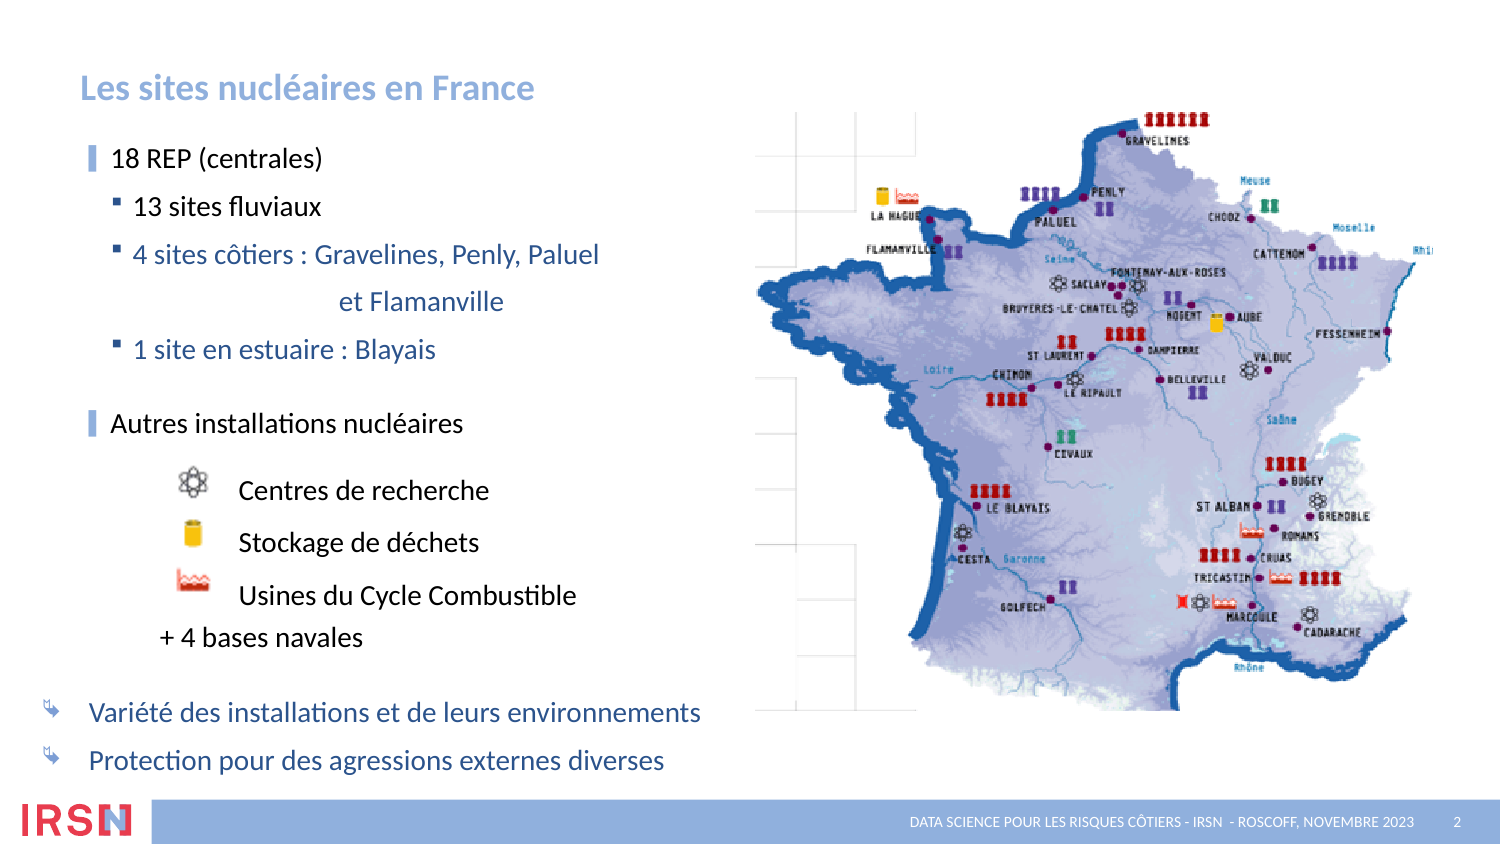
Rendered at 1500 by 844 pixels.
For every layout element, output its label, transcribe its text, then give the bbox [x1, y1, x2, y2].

title Les sites nucléaires en France [68, 55, 1340, 127]
text_box + 4 bases navales Variété des installations et de leurs environnements Protection pour des agressions externes diverses [27, 611, 857, 784]
picture [749, 111, 1433, 712]
slide_number 2 [1415, 798, 1500, 844]
footer Data science pour les risques côtiers - IRSN - Roscoff, Novembre 2023 [415, 798, 1415, 844]
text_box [73, 436, 744, 612]
text_box 18 REP (centrales) 13 sites fluviaux 4 sites côtiers : Gravelines, Penly, Paluel et Flamanville 1 site en estuaire : Blayais Autres installations nucléaires [73, 136, 744, 436]
